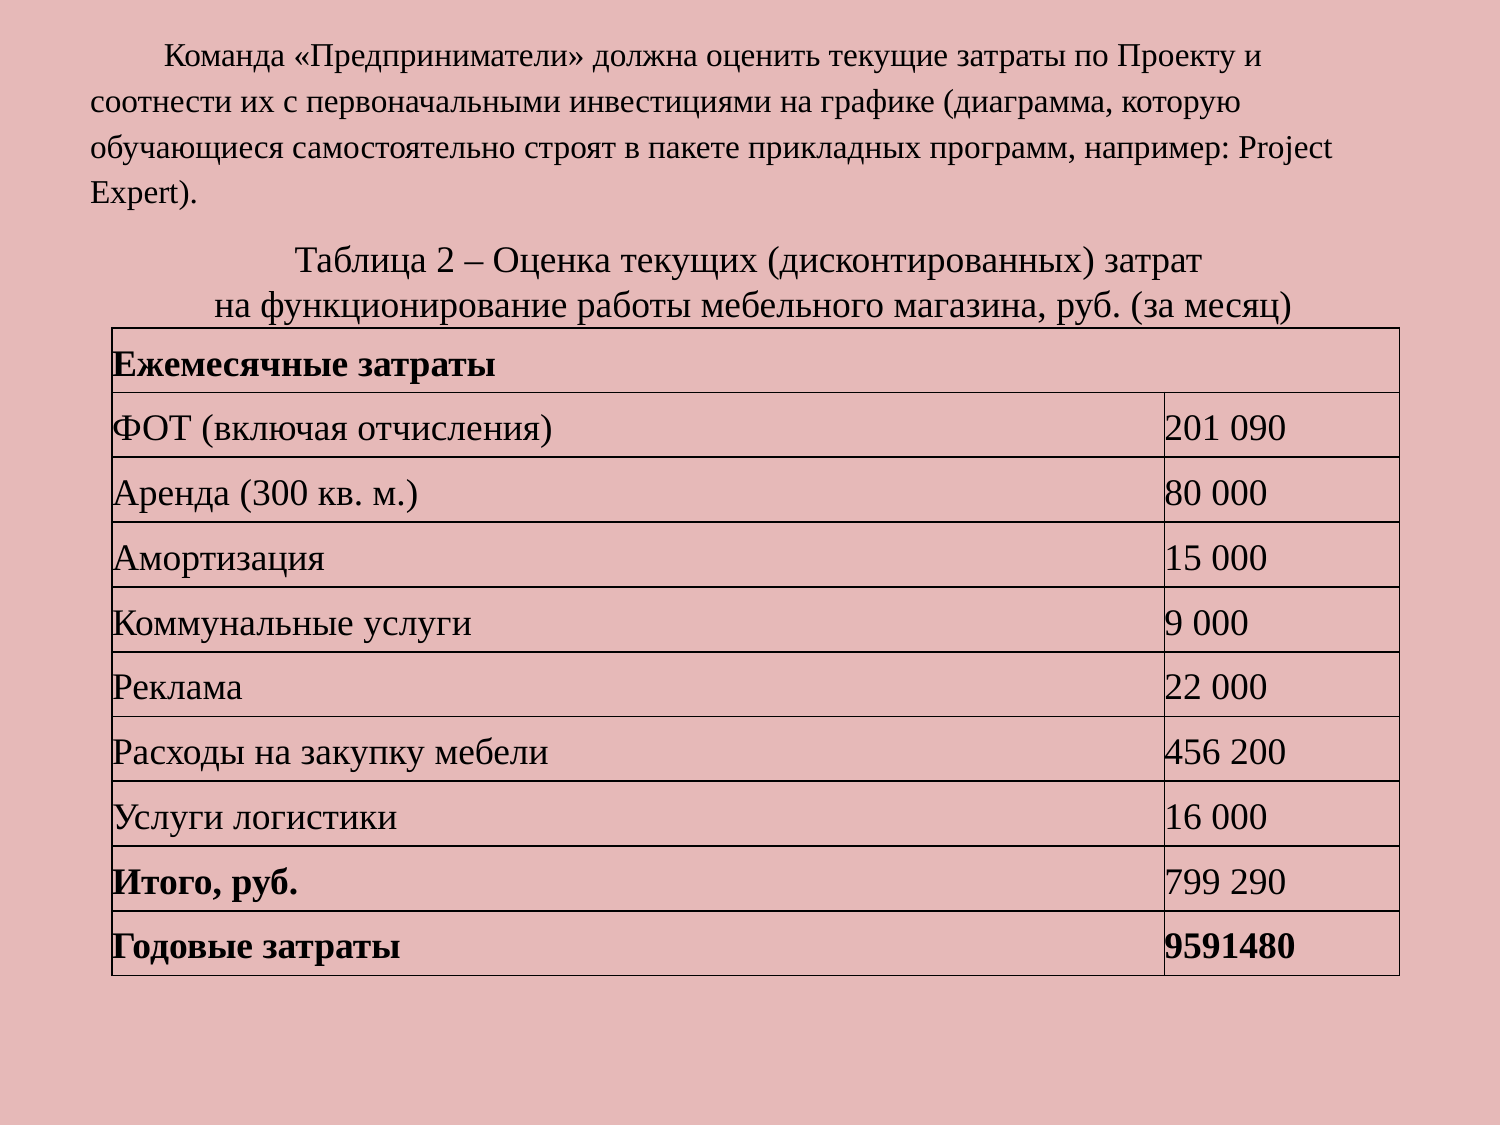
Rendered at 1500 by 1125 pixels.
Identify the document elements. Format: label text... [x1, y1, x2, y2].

table_cell Услуги логистики [113, 782, 1164, 845]
text_box Таблица 2 – Оценка текущих (дисконтированных) затрат на функционирование работы мебельного магазина, руб. (за месяц) [199, 227, 1309, 333]
table_cell 456 200 [1165, 717, 1399, 780]
table_cell 80 000 [1165, 458, 1399, 521]
table_cell 9591480 [1165, 912, 1399, 975]
table_cell Итого, руб. [113, 847, 1164, 910]
table_cell ФОТ (включая отчисления) [113, 393, 1164, 456]
title Команда «Предприниматели» должна оценить текущие затраты по Проекту и соотнести их с первоначальными инвестициями на графике (диаграмма, которую обучающиеся самостоятельно строят в пакете прикладных программ, например: Project Expert). [75, 45, 1425, 233]
table_cell Амортизация [113, 523, 1164, 586]
table_header Ежемесячные затраты [113, 329, 1399, 392]
table_cell Реклама [113, 653, 1164, 716]
table_cell Годовые затраты [113, 912, 1164, 975]
table_cell Аренда (300 кв. м.) [113, 458, 1164, 521]
table_cell 201 090 [1165, 393, 1399, 456]
table_cell 16 000 [1165, 782, 1399, 845]
table_cell 15 000 [1165, 523, 1399, 586]
table_cell 9 000 [1165, 588, 1399, 651]
table_cell 799 290 [1165, 847, 1399, 910]
table_cell Коммунальные услуги [113, 588, 1164, 651]
table_cell Расходы на закупку мебели [113, 717, 1164, 780]
table_cell 22 000 [1165, 653, 1399, 716]
